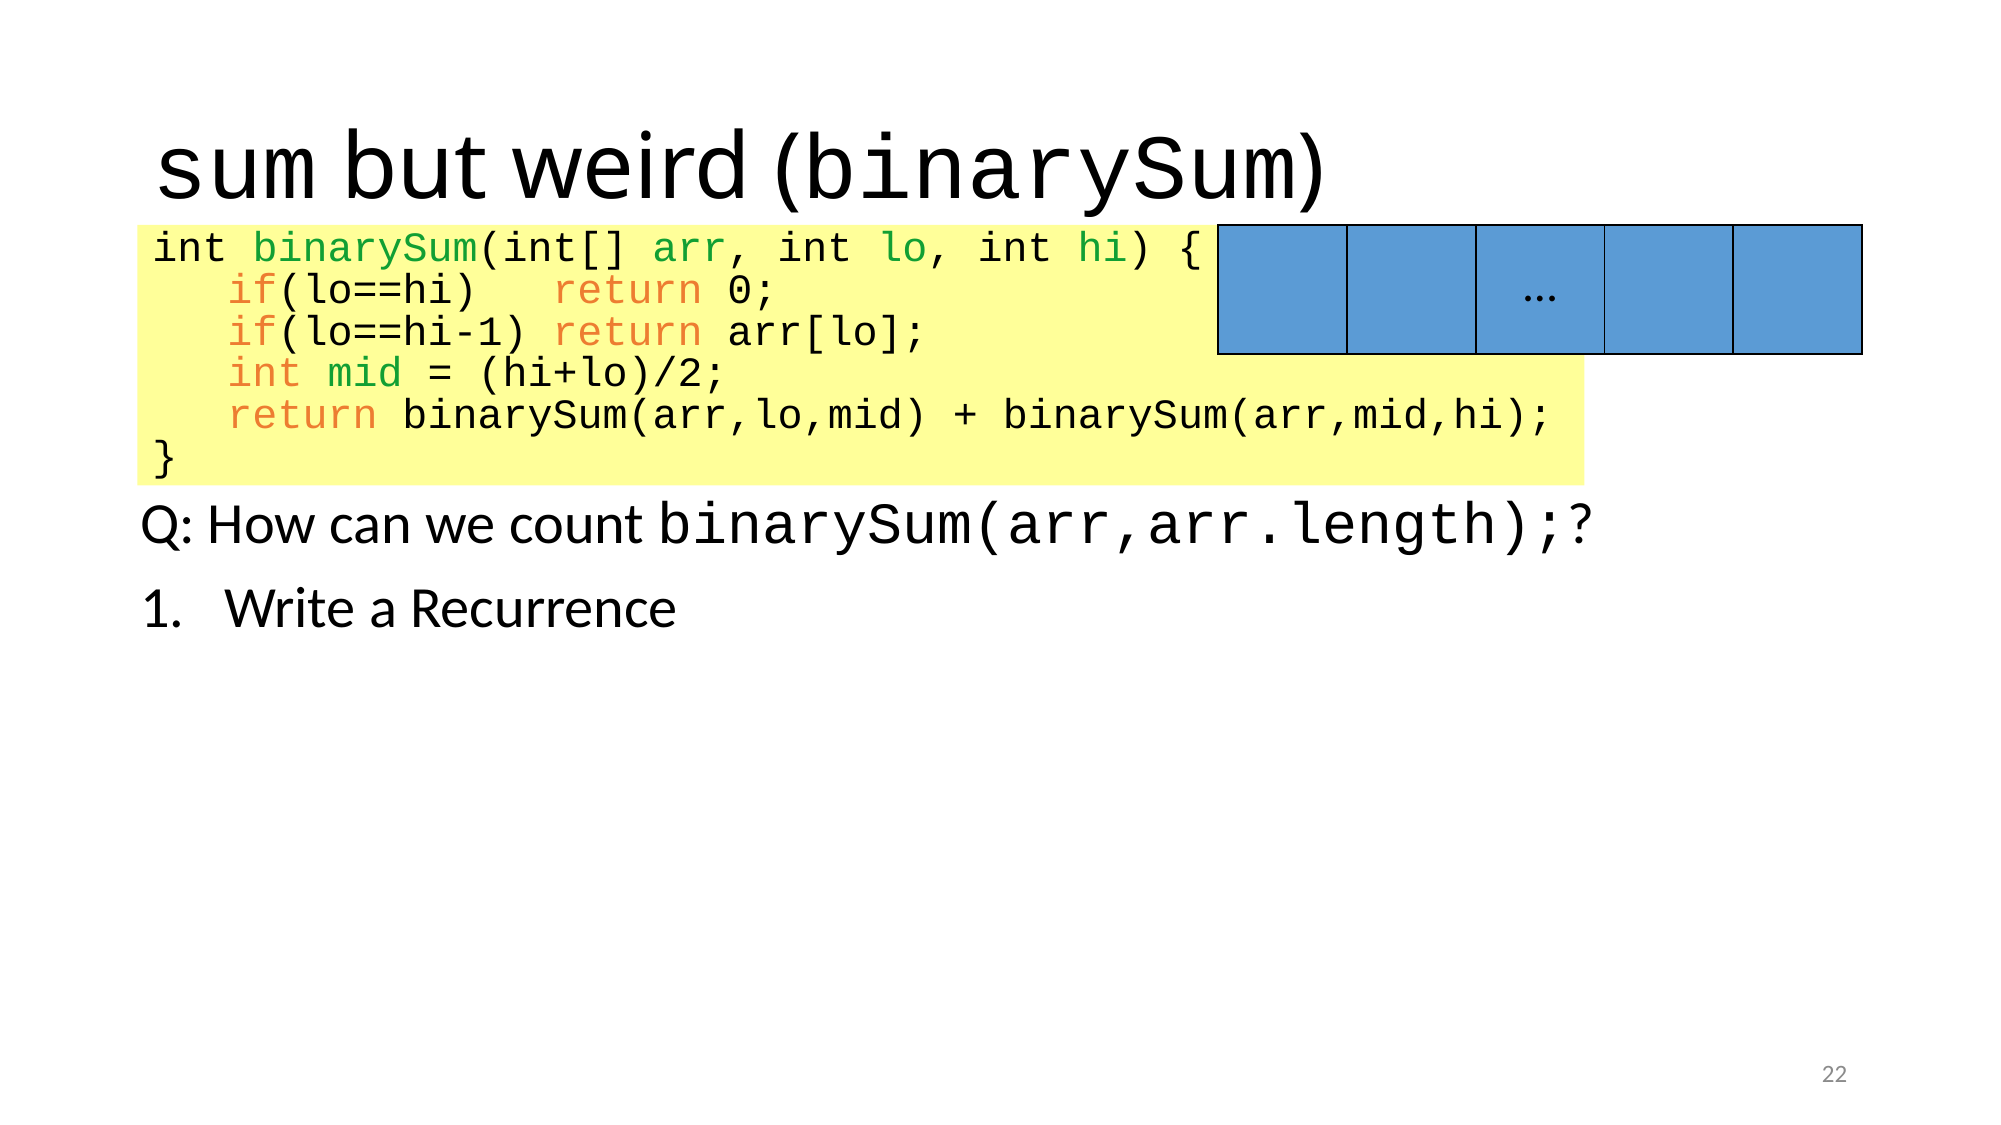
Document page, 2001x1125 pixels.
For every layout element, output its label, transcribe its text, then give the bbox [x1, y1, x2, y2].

text_box int binarySum(int[] arr, int lo, int hi) { if(lo==hi) return 0; if(lo==hi-1) return arr[lo]; int mid = (hi+lo)/2; return binarySum(arr,lo,mid) + binarySum(arr,mid,hi); } [137, 224, 1585, 486]
table_header [1605, 226, 1732, 353]
title sum but weird (binarySum) [137, 59, 1863, 224]
slide_number 22 [1412, 1042, 1863, 1103]
table_header [1734, 226, 1861, 353]
table_header ... [1477, 226, 1604, 353]
table_header [1219, 226, 1346, 353]
table_header [1348, 226, 1475, 353]
